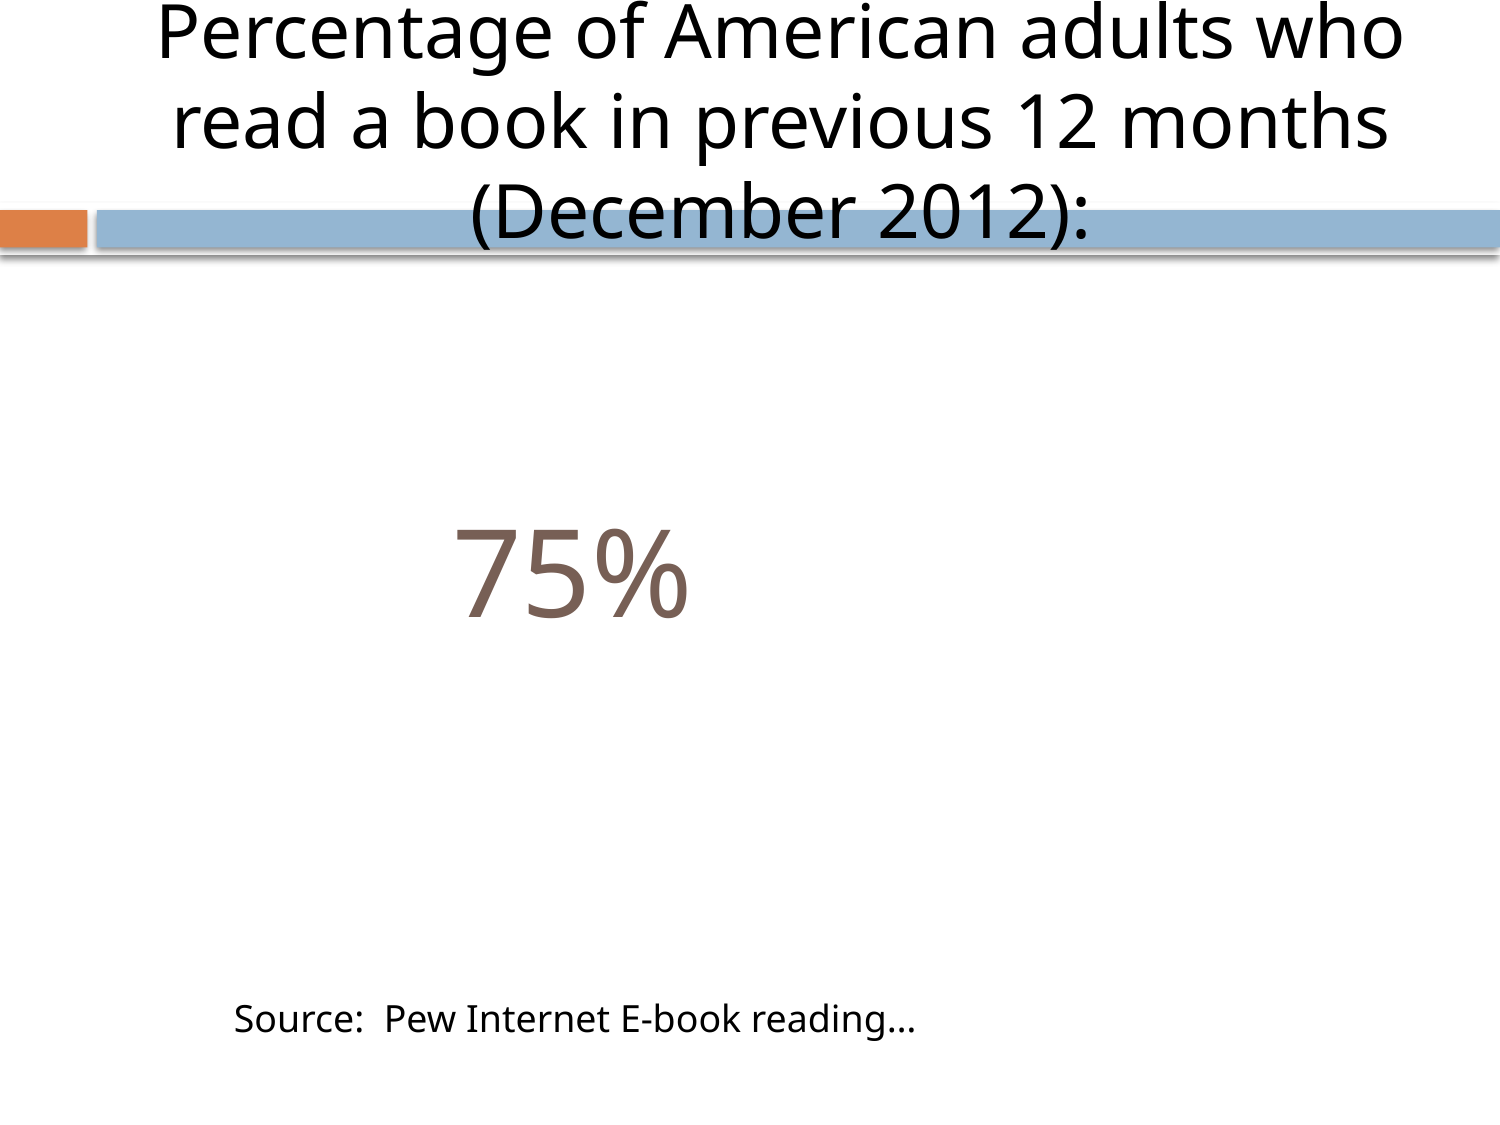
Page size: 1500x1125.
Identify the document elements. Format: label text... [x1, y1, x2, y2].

title 75% [437, 487, 1244, 650]
text_box Source: Pew Internet E-book reading… [219, 987, 932, 1048]
text_box Percentage of American adults who read a book in previous 12 months (December 2012): [62, 24, 1500, 213]
text_box Source: Pew [62, 910, 1438, 1125]
